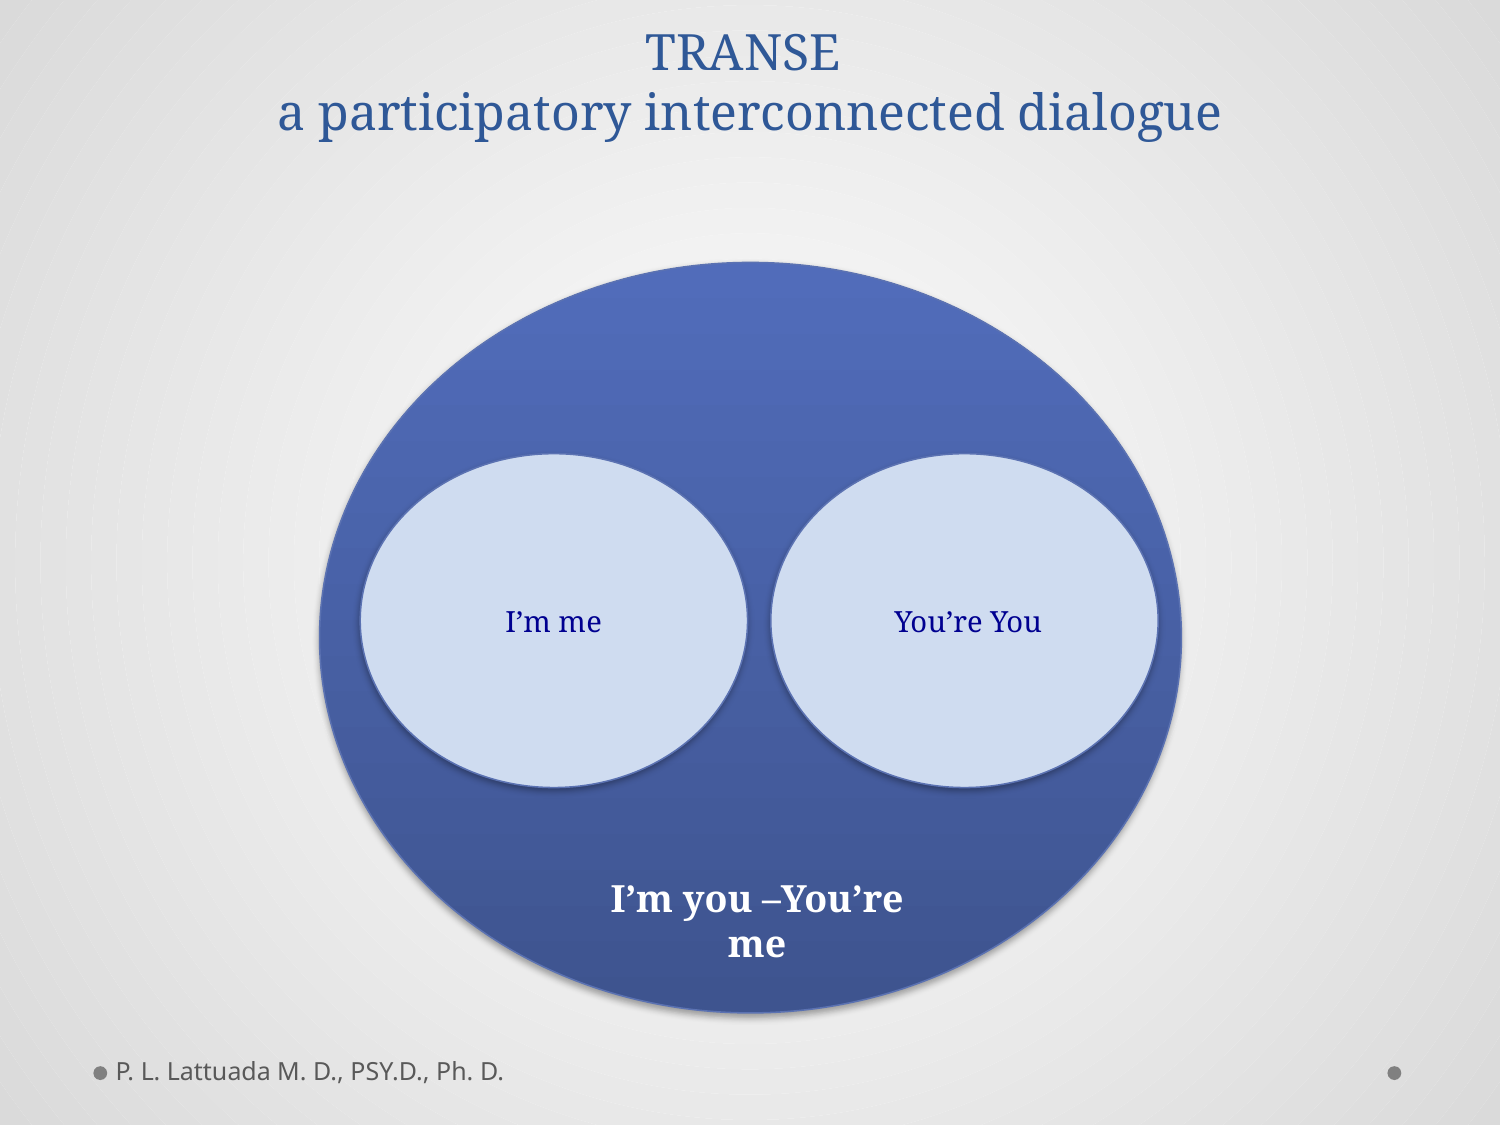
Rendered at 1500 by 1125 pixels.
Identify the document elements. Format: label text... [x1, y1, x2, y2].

text_box I’m me [359, 452, 749, 789]
title TRANSE a participatory interconnected dialogue [75, 45, 1425, 148]
footer P. L. Lattuada M. D., PSY.D., Ph. D. [108, 1042, 576, 1103]
text_box [318, 261, 1183, 1014]
text_box You’re You [770, 452, 1159, 789]
text_box I’m you –You’re me [575, 867, 940, 973]
list c [75, 148, 1450, 1125]
